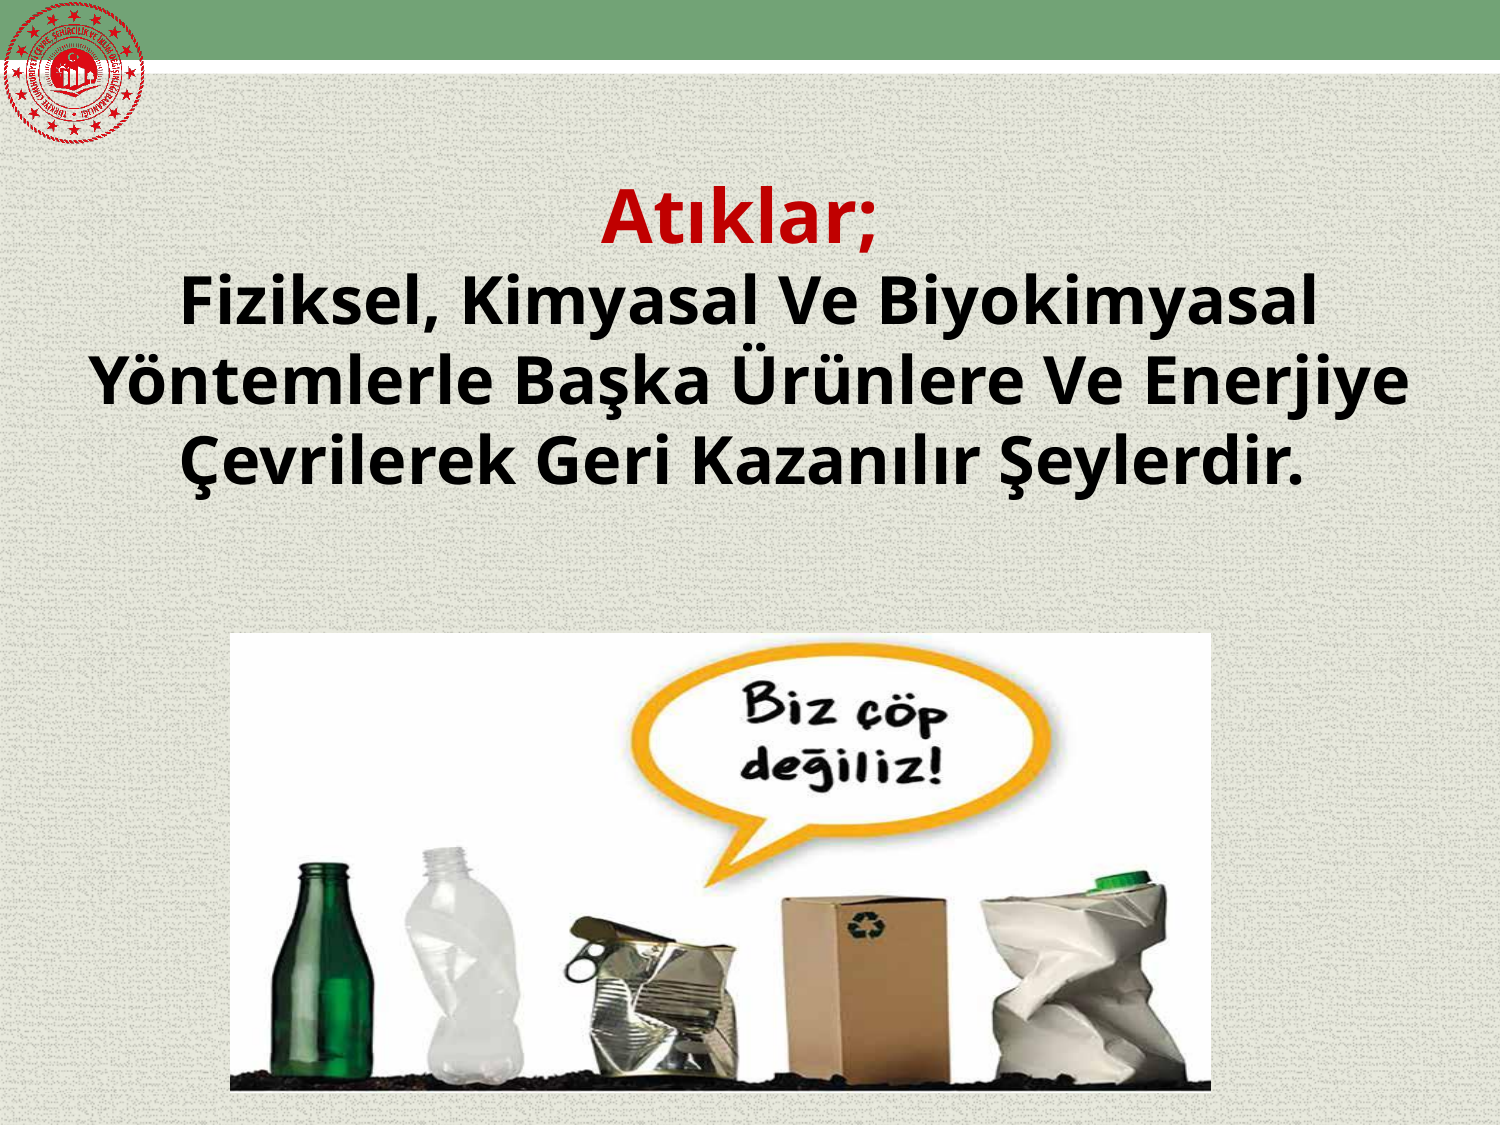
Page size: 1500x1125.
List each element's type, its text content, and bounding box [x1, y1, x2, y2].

picture [229, 633, 1211, 1093]
picture [0, 0, 148, 146]
text_box Atıklar; Fiziksel, Kimyasal Ve Biyokimyasal Yöntemlerle Başka Ürünlere Ve Enerjiye Çevrilerek Geri Kazanılır Şeylerdir. [64, 160, 1436, 566]
